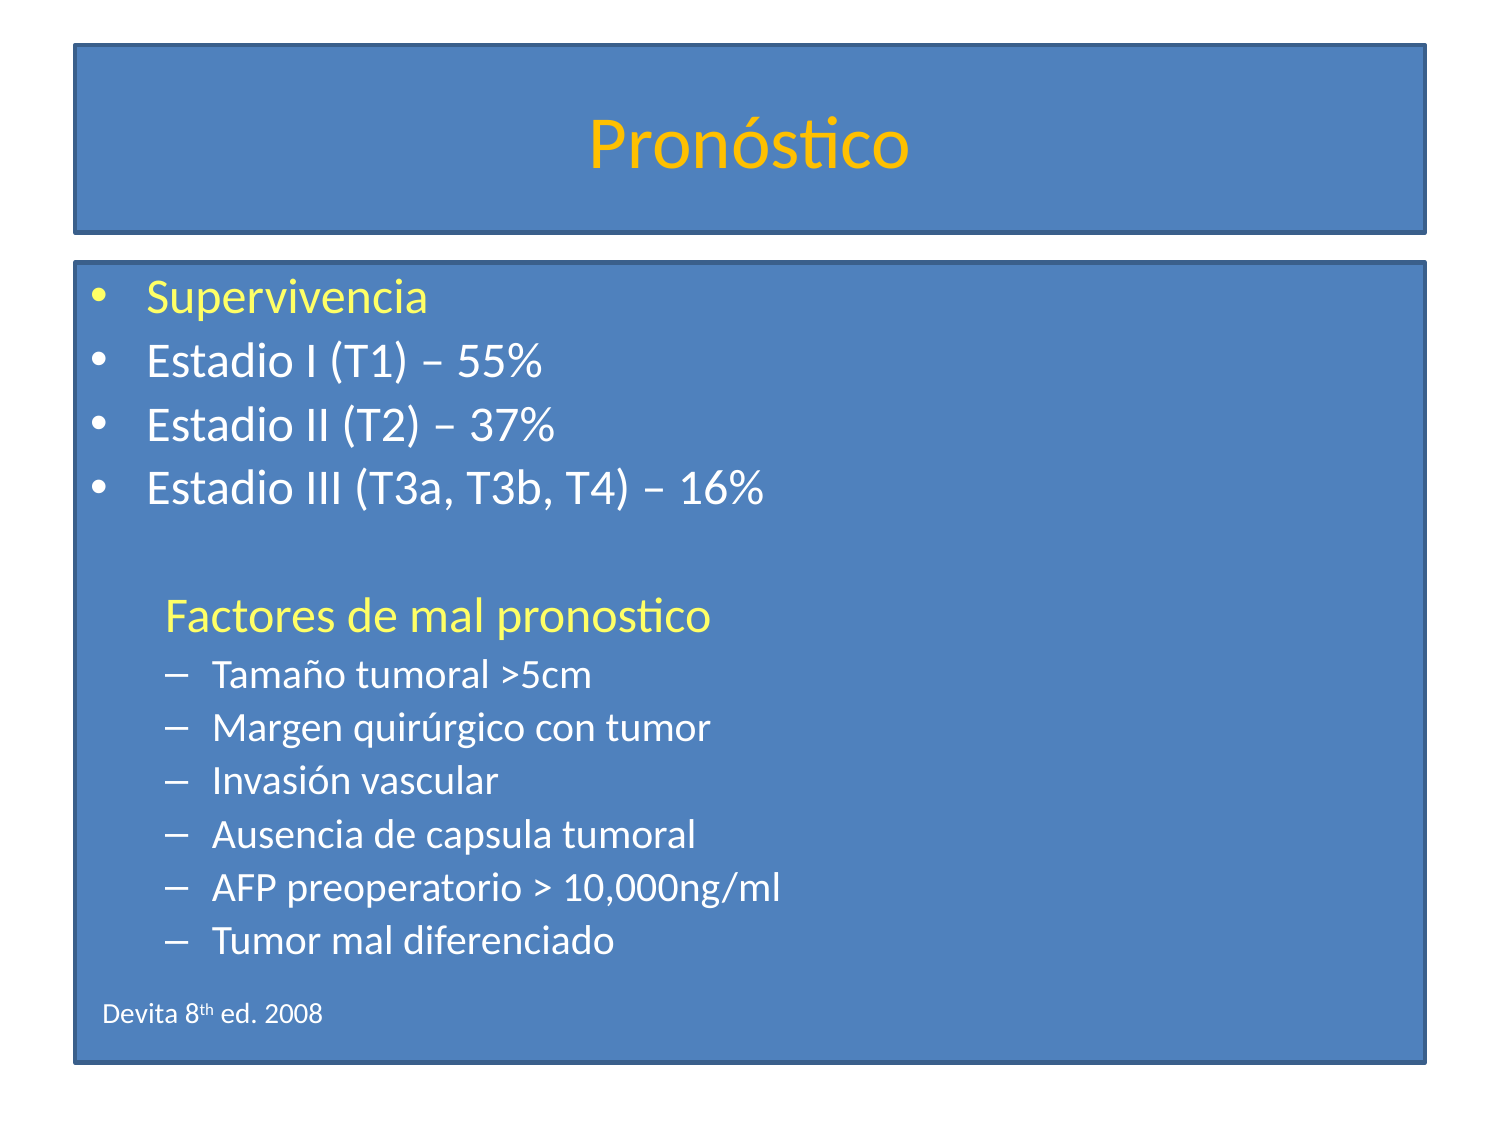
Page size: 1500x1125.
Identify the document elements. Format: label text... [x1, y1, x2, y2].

title Pronóstico [73, 43, 1427, 235]
text_box Devita 8th ed. 2008 [87, 987, 1063, 1038]
list Supervivencia Estadio I (T1) – 55% Estadio II (T2) – 37% Estadio III (T3a, T3b, T4) – 16% Factores de mal pronostico Tamaño tumoral >5cm Margen quirúrgico con tumor Invasión vascular Ausencia de capsula tumoral AFP preoperatorio > 10,000ng/ml Tumor mal diferenciado [73, 260, 1427, 1065]
